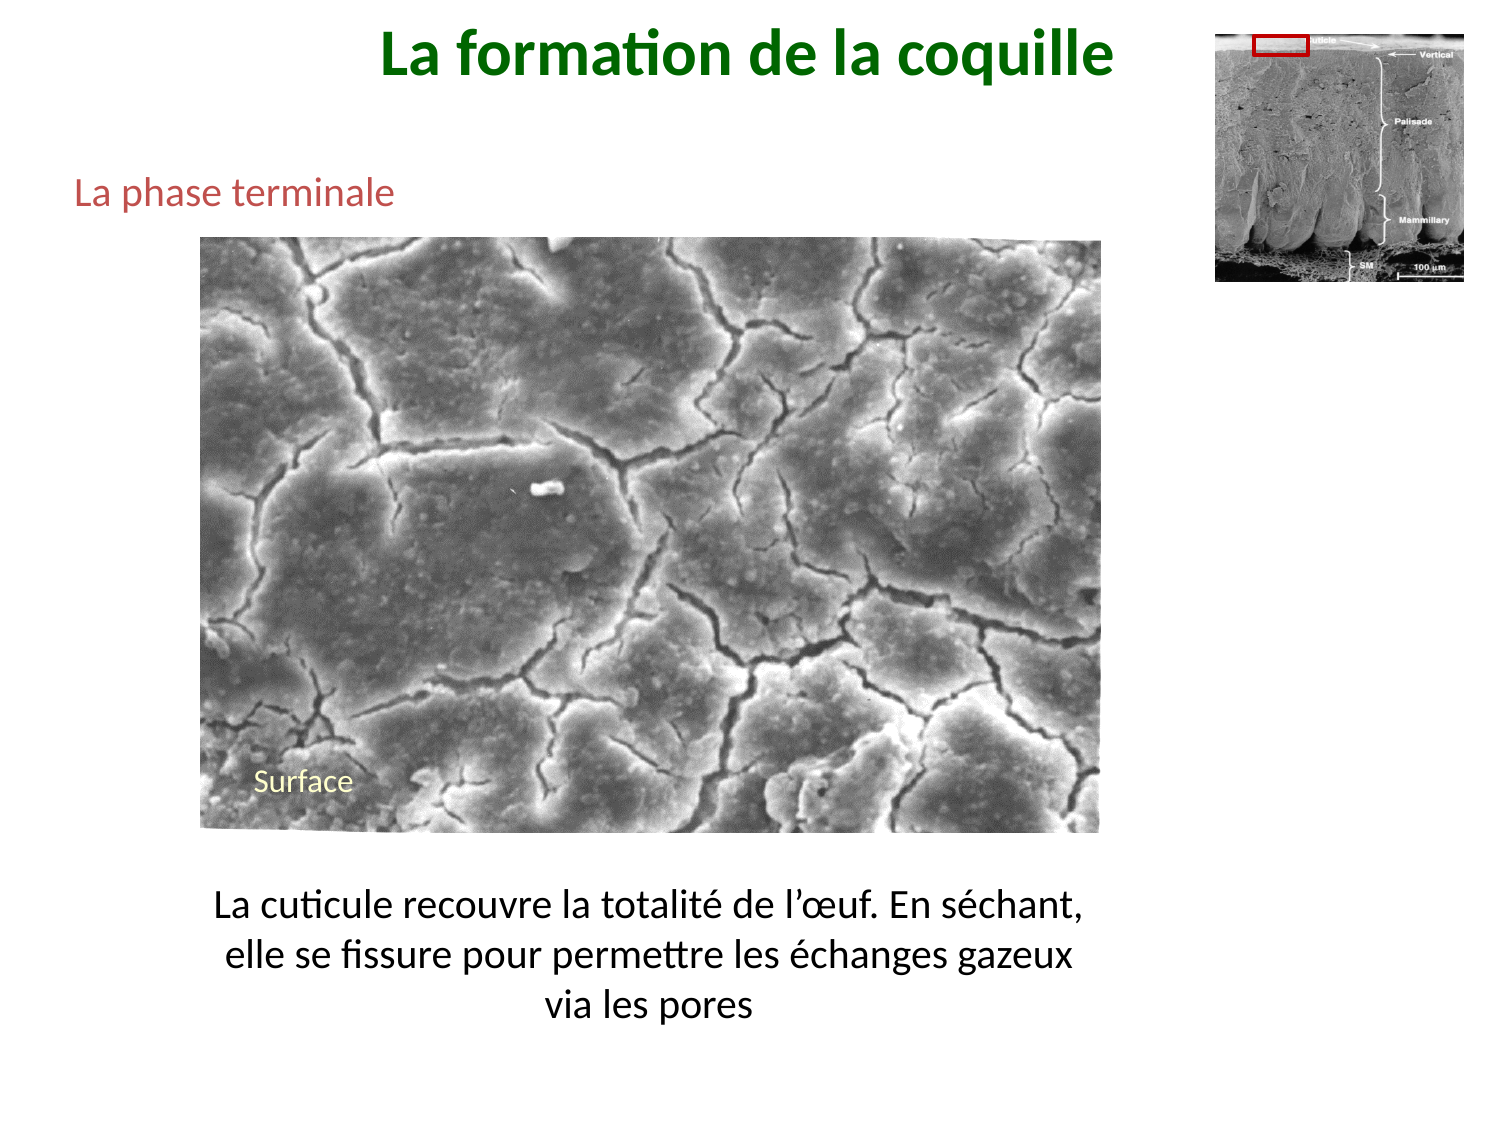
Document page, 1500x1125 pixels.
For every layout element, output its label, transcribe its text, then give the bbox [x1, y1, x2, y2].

text_box La phase terminale [59, 157, 411, 222]
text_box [185, 237, 1113, 1035]
picture [1214, 33, 1464, 282]
text_box La formation de la coquille [0, 1, 1498, 97]
